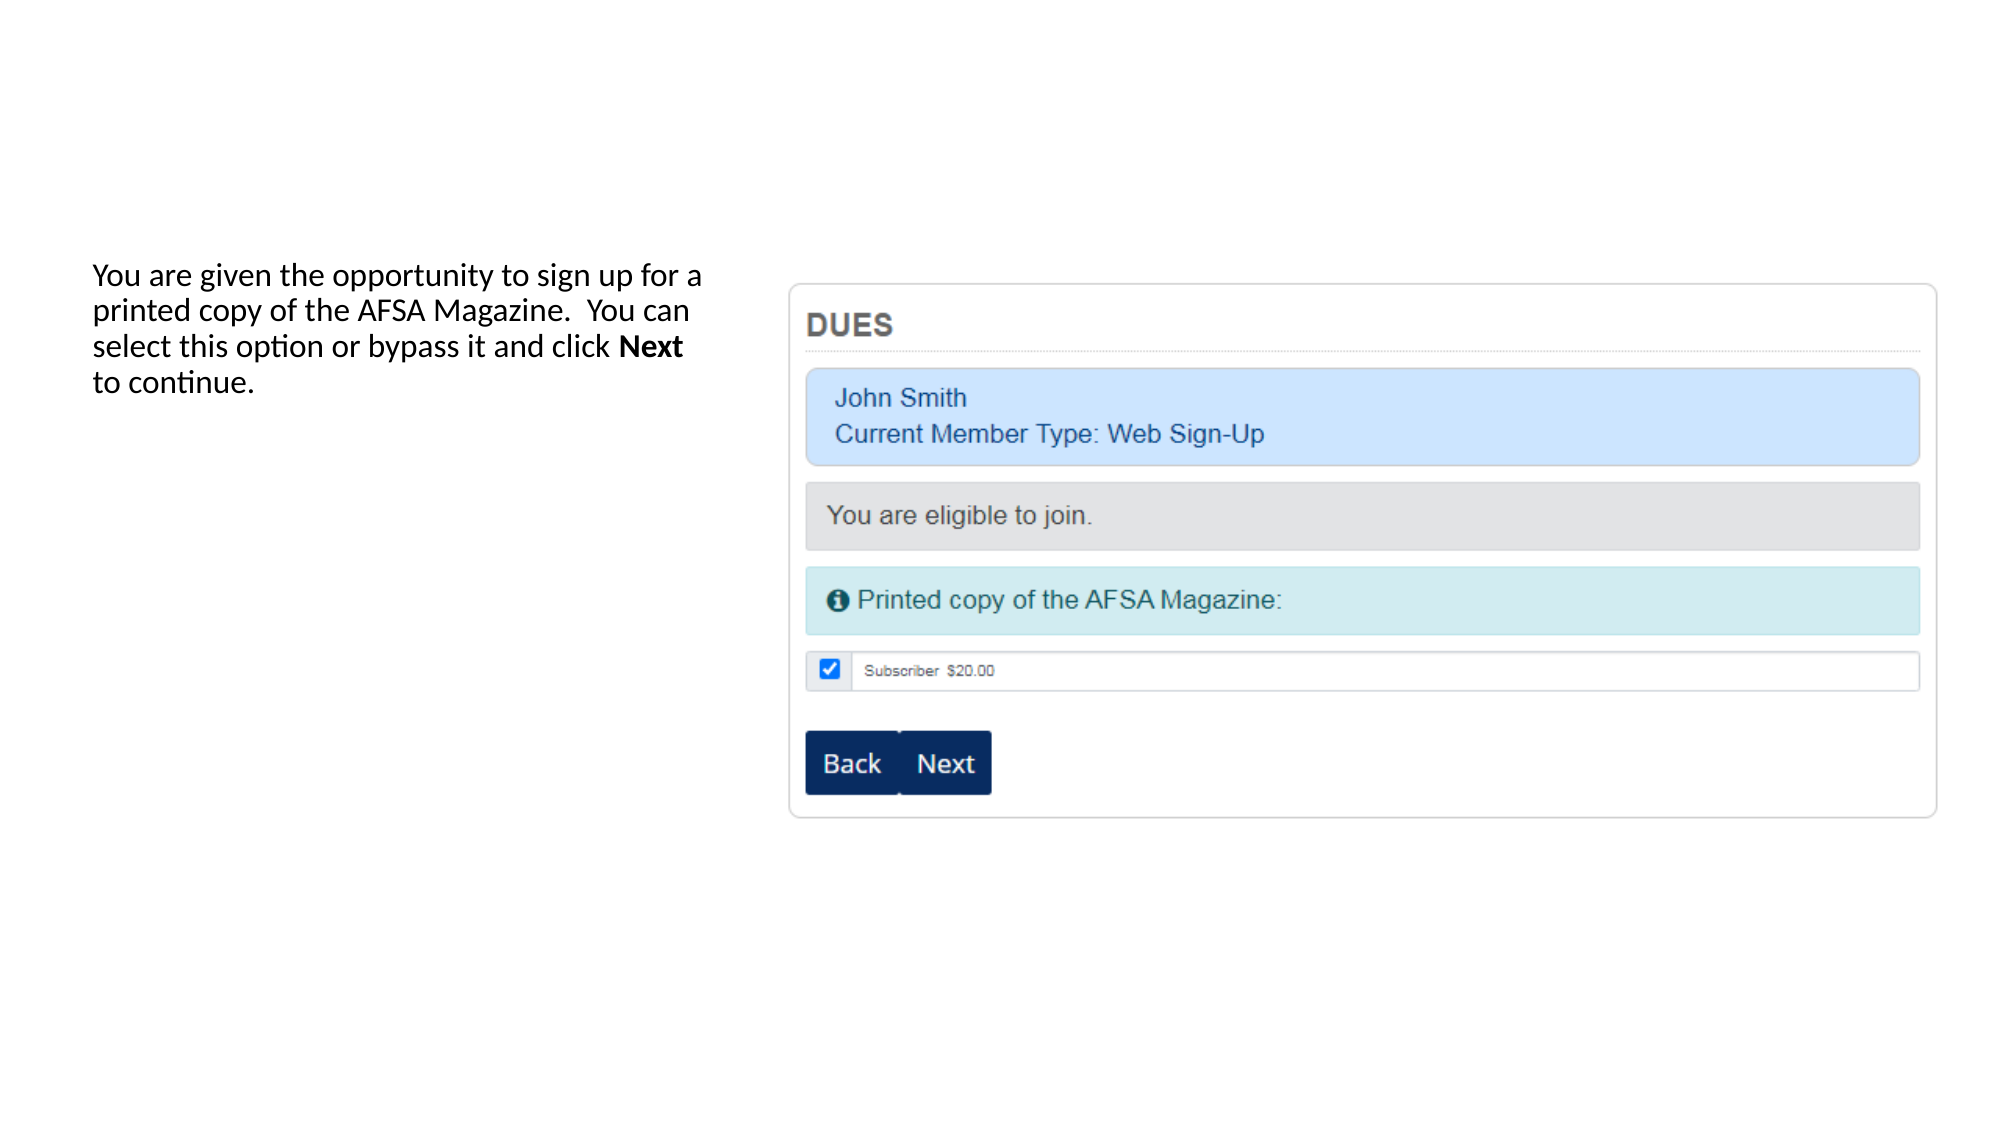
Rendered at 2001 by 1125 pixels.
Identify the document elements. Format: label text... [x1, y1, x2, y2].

picture [784, 274, 1944, 850]
list You are given the opportunity to sign up for a printed copy of the AFSA Magazine. You can select this option or bypass it and click Next to continue. [77, 249, 723, 876]
